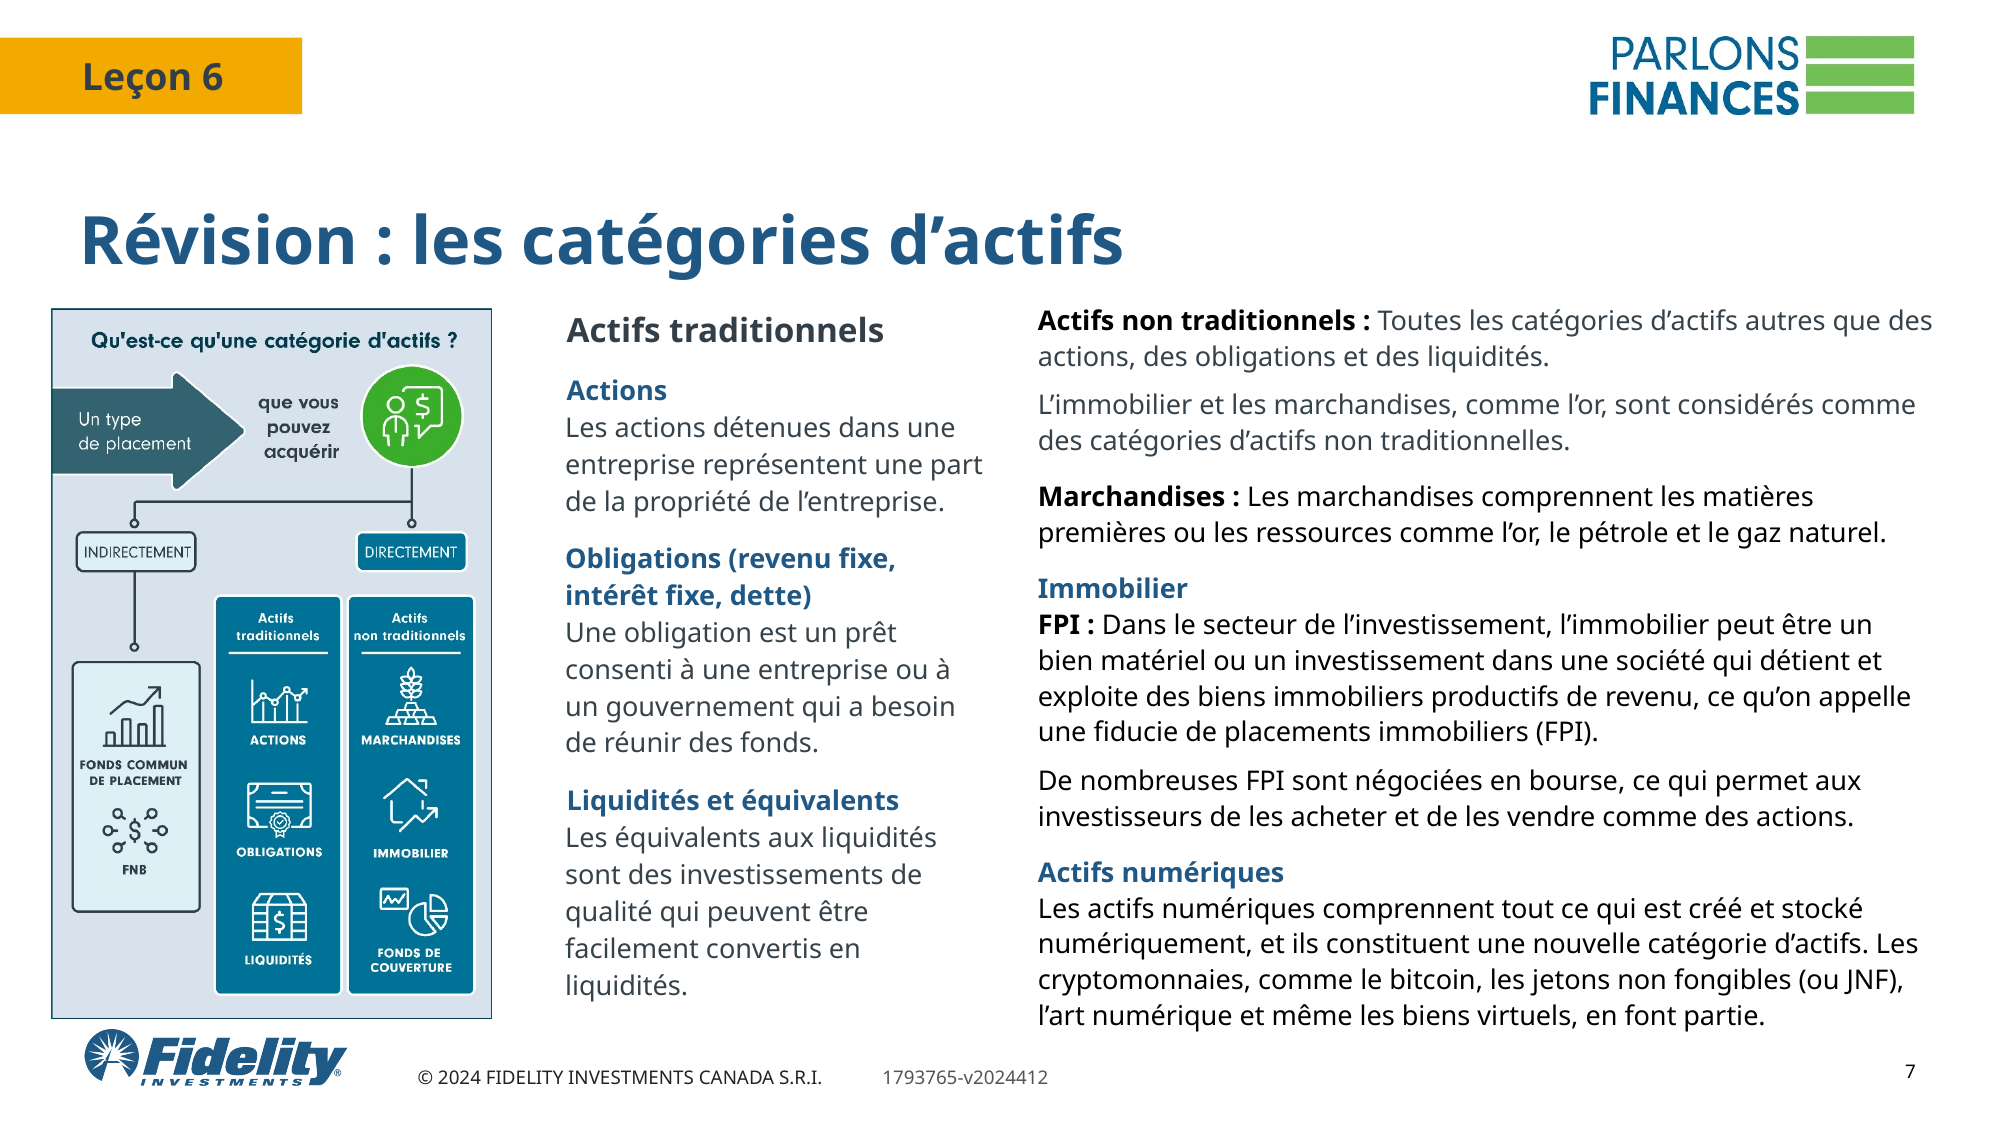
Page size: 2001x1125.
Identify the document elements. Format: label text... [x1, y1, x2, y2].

text_box Actifs traditionnels Actions Les actions détenues dans une entreprise représentent une part de la propriété de l’entreprise. Obligations (revenu fixe, intérêt fixe, dette) Une obligation est un prêt consenti à une entreprise ou à un gouvernement qui a besoin de réunir des fonds. Liquidités et équivalents Les équivalents aux liquidités sont des investissements de qualité qui peuvent être facilement convertis en liquidités. [550, 298, 1000, 1028]
text_box Actifs non traditionnels : Toutes les catégories d’actifs autres que des actions, des obligations et des liquidités. L’immobilier et les marchandises, comme l’or, sont considérés comme des catégories d’actifs non traditionnelles. Marchandises : Les marchandises comprennent les matières premières ou les ressources comme l’or, le pétrole et le gaz naturel. Immobilier FPI : Dans le secteur de l’investissement, l’immobilier peut être un bien matériel ou un investissement dans une société qui détient et exploite des biens immobiliers productifs de revenu, ce qu’on appelle une fiducie de placements immobiliers (FPI). De nombreuses FPI sont négociées en bourse, ce qui permet aux investisseurs de les acheter et de les vendre comme des actions. Actifs numériques Les actifs numériques comprennent tout ce qui est créé et stocké numériquement, et ils constituent une nouvelle catégorie d’actifs. Les cryptomonnaies, comme le bitcoin, les jetons non fongibles (ou JNF), l’art numérique et même les biens virtuels, en font partie. [1022, 292, 1950, 1022]
picture [49, 308, 492, 1019]
picture [84, 1029, 348, 1086]
picture [1580, 29, 1920, 121]
slide_number 7 [1826, 1058, 1931, 1087]
title Révision : les catégories d’actifs [64, 190, 1729, 278]
